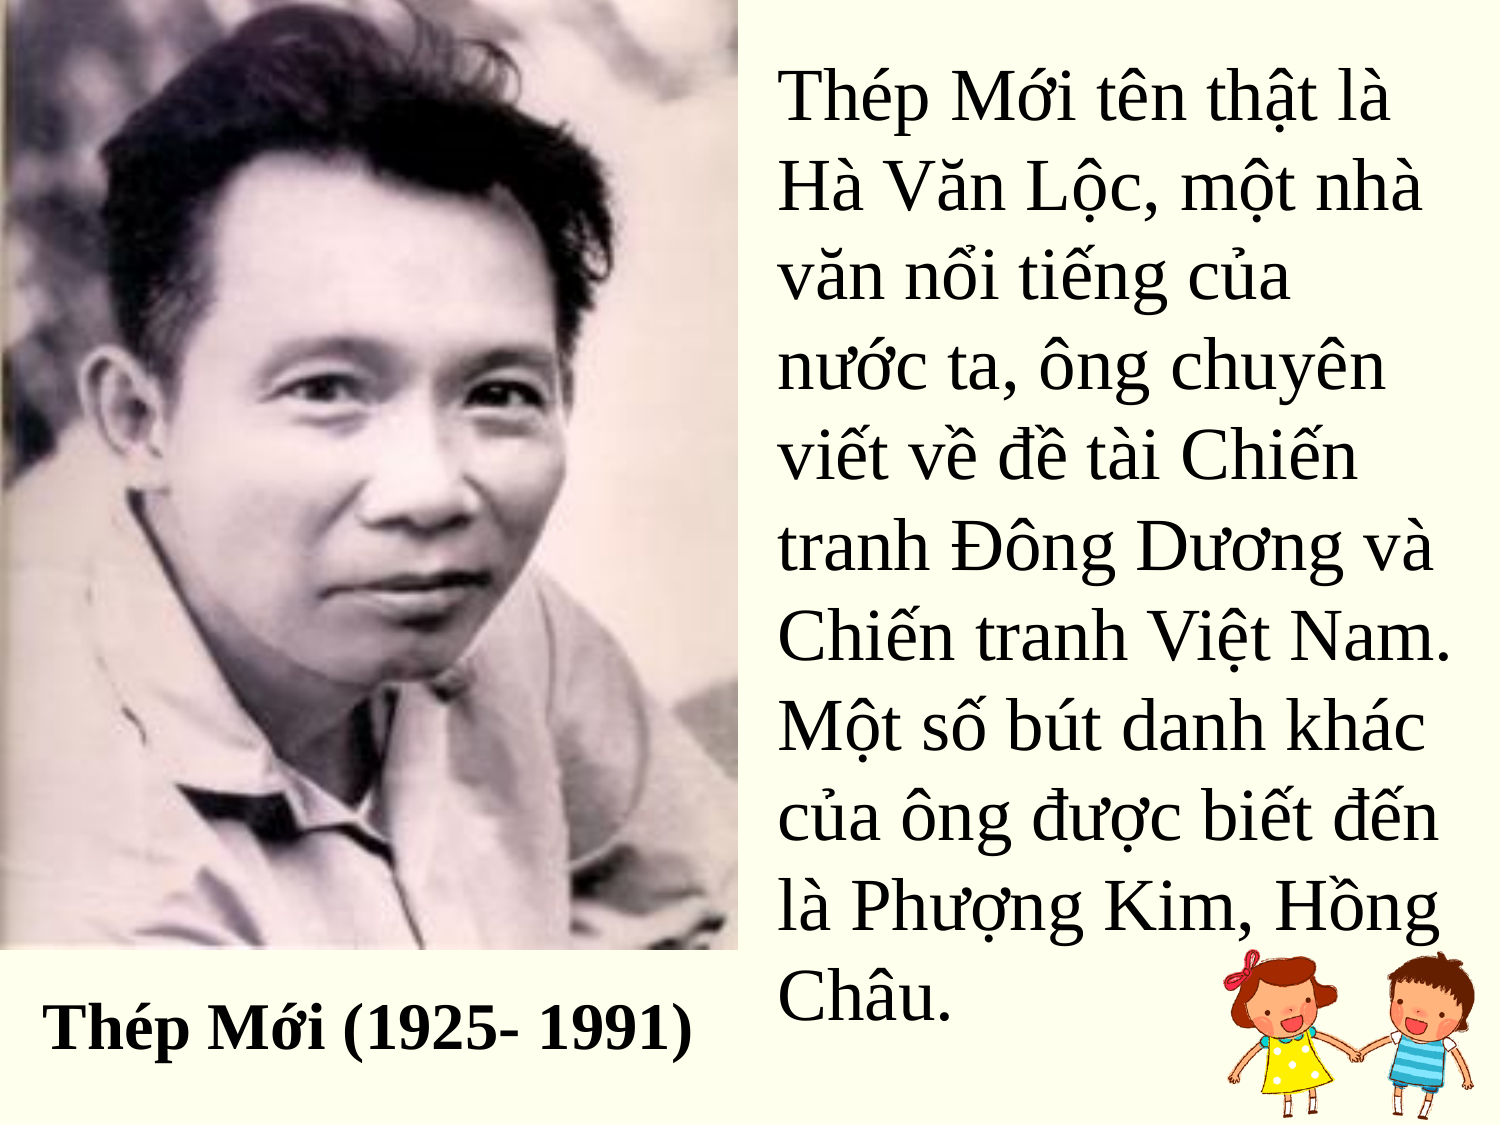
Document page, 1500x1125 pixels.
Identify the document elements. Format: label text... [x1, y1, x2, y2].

text_box Thép Mới tên thật là Hà Văn Lộc, một nhà văn nổi tiếng của nước ta, ông chuyên viết về đề tài Chiến tranh Đông Dương và Chiến tranh Việt Nam. Một số bút danh khác của ông được biết đến là Phượng Kim, Hồng Châu. [762, 37, 1475, 1043]
text_box Thép Mới (1925- 1991) [24, 974, 713, 1070]
picture [0, 0, 738, 950]
picture [1223, 949, 1475, 1120]
